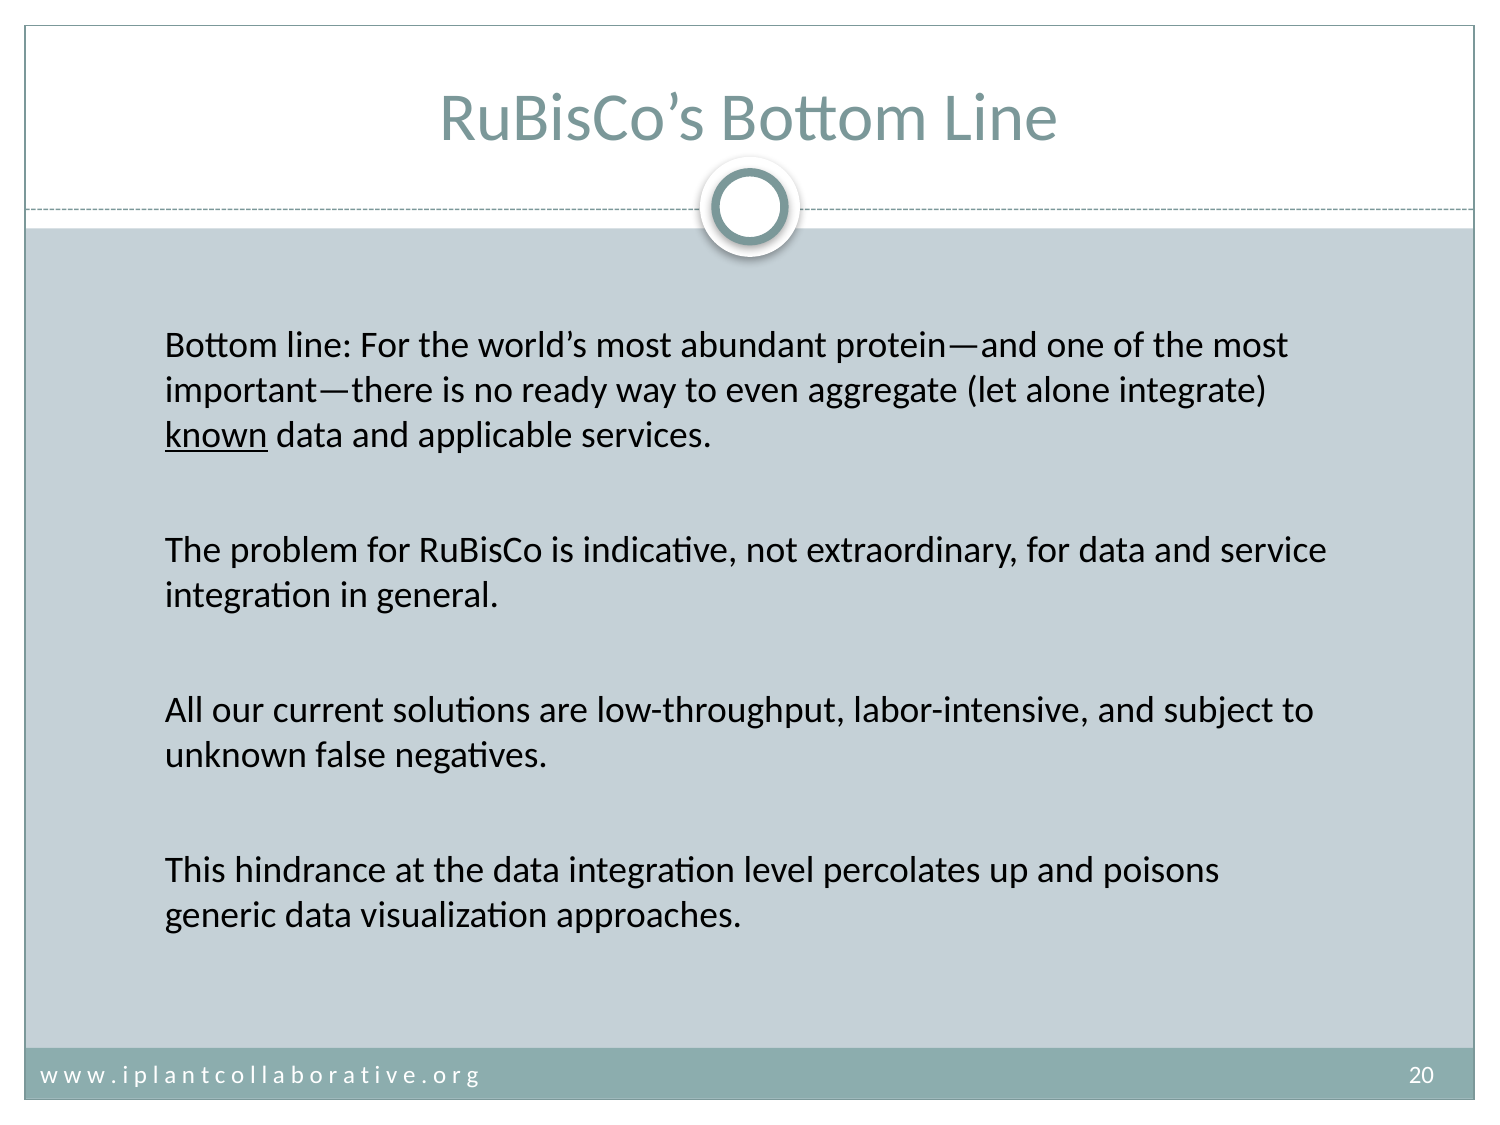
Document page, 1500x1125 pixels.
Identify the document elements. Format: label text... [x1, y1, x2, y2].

title RuBisCo’s Bottom Line [49, 37, 1450, 162]
footer w w w . i p l a n t c o l l a b o r a t i v e . o r g 20 [25, 1051, 1474, 1112]
list Bottom line: For the world’s most abundant protein—and one of the most important—there is no ready way to even aggregate (let alone integrate) known data and applicable services. The problem for RuBisCo is indicative, not extraordinary, for data and service integration in general. All our current solutions are low-throughput, labor-intensive, and subject to unknown false negatives. This hindrance at the data integration level percolates up and poisons generic data visualization approaches. [150, 312, 1350, 938]
